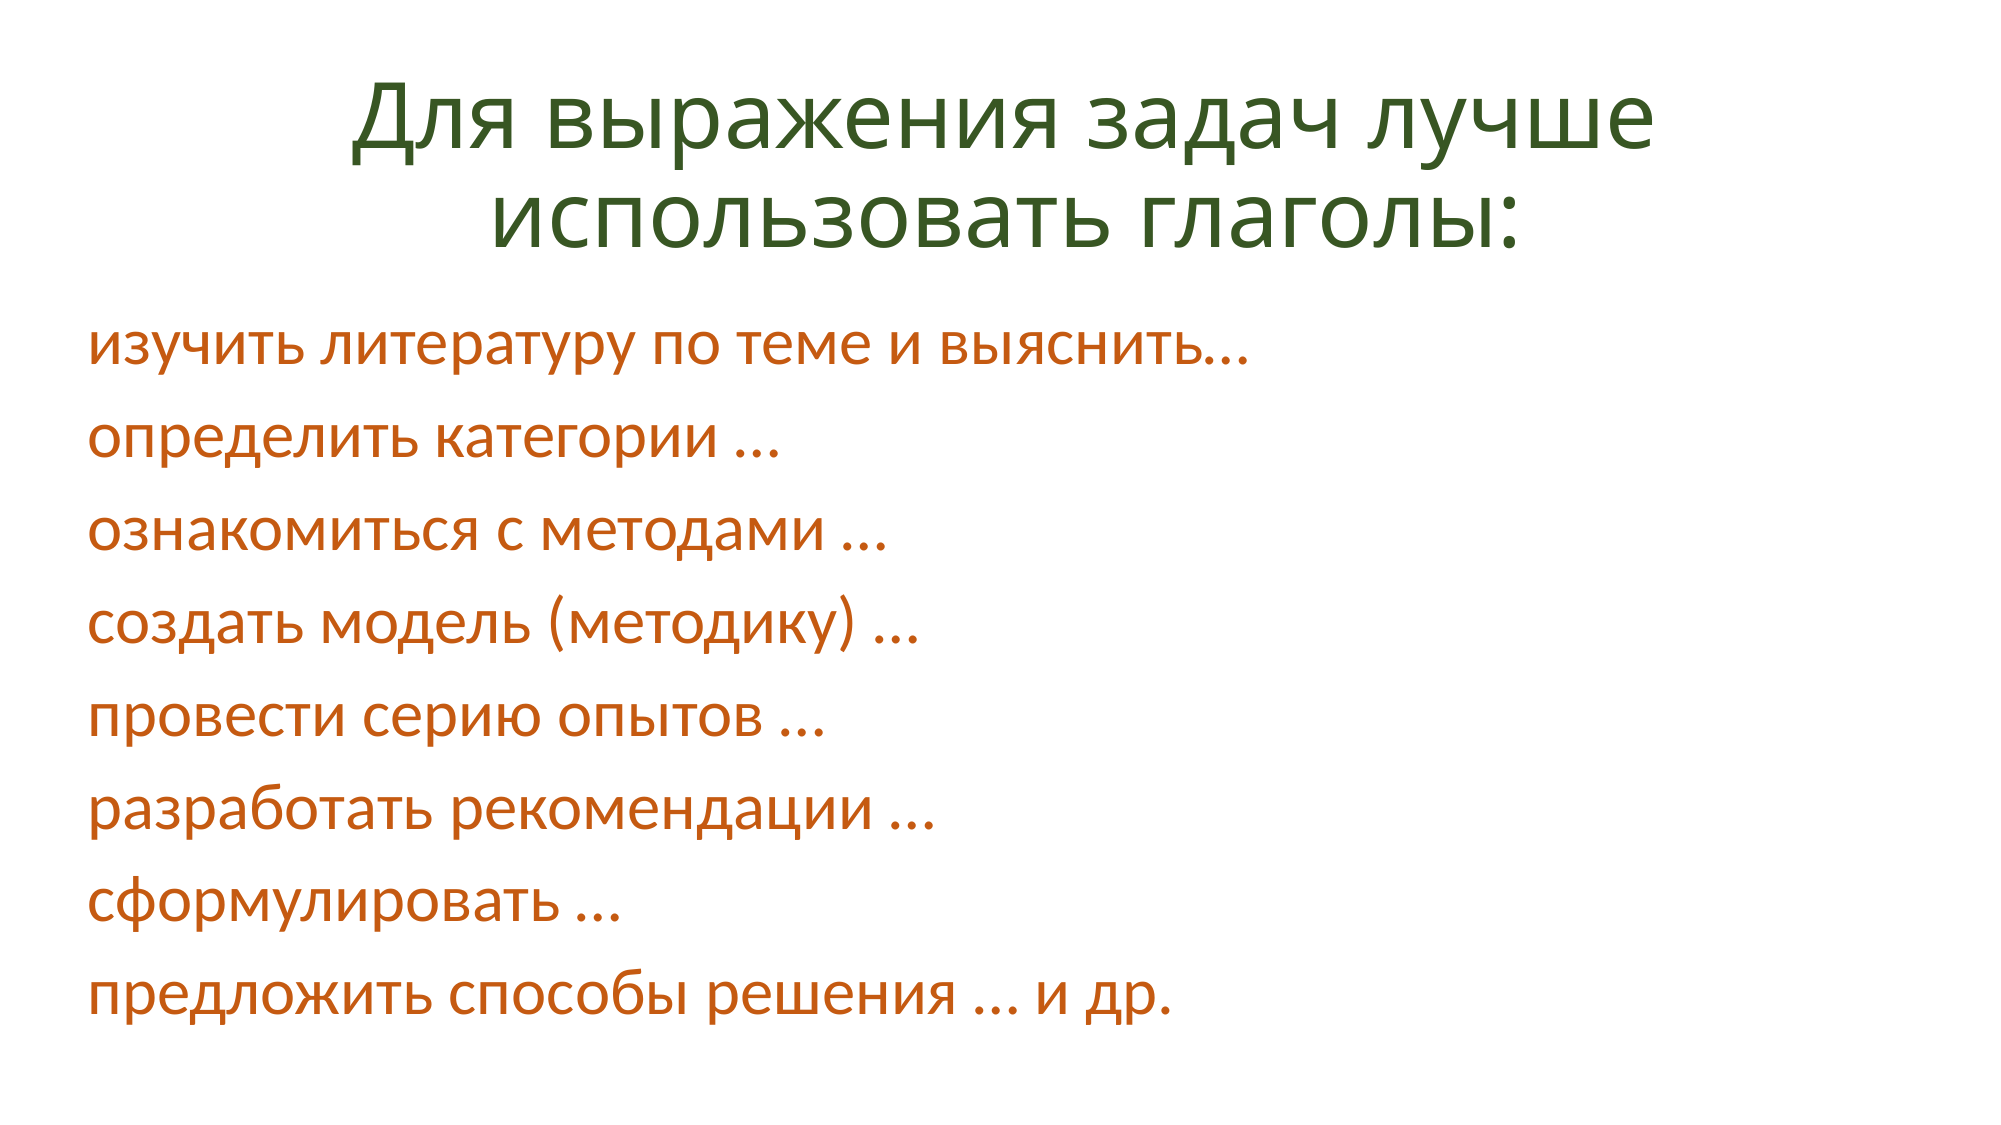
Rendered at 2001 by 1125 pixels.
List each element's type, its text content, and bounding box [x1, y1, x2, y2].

title Для выражения задач лучше использовать глаголы: [55, 59, 1956, 278]
list изучить литературу по теме и выяснить… определить категории … ознакомиться с методами … создать модель (методику) … провести серию опытов … разработать рекомендации … сформулировать … предложить способы решения … и др. [72, 299, 1956, 1087]
